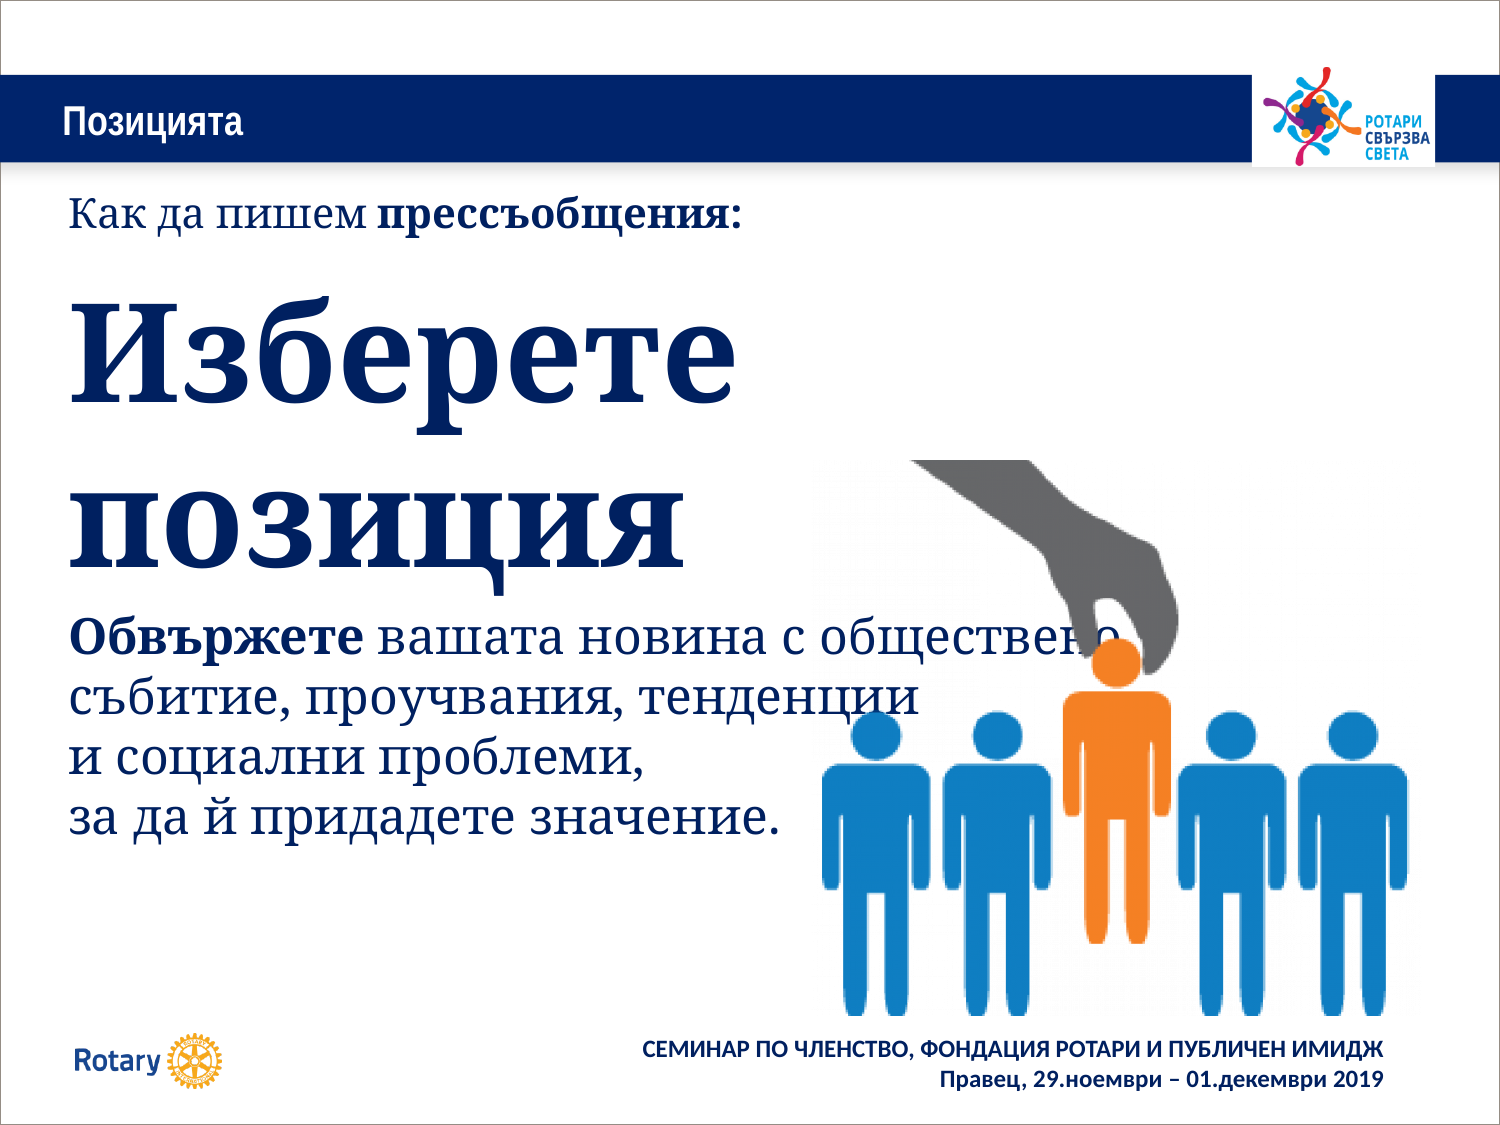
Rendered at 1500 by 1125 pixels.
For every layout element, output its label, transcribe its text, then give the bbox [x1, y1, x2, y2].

picture [1251, 163, 1436, 167]
picture [75, 1033, 222, 1089]
picture [811, 432, 1422, 1024]
list Как да пишем прессъобщения: Изберете позиция Обвържете вашата новина с обществено събитие, проучвания, тенденции и социални проблеми, за да й придадете значение. [53, 179, 1270, 268]
title Позицията [62, 75, 1500, 163]
picture [1251, 67, 1436, 75]
